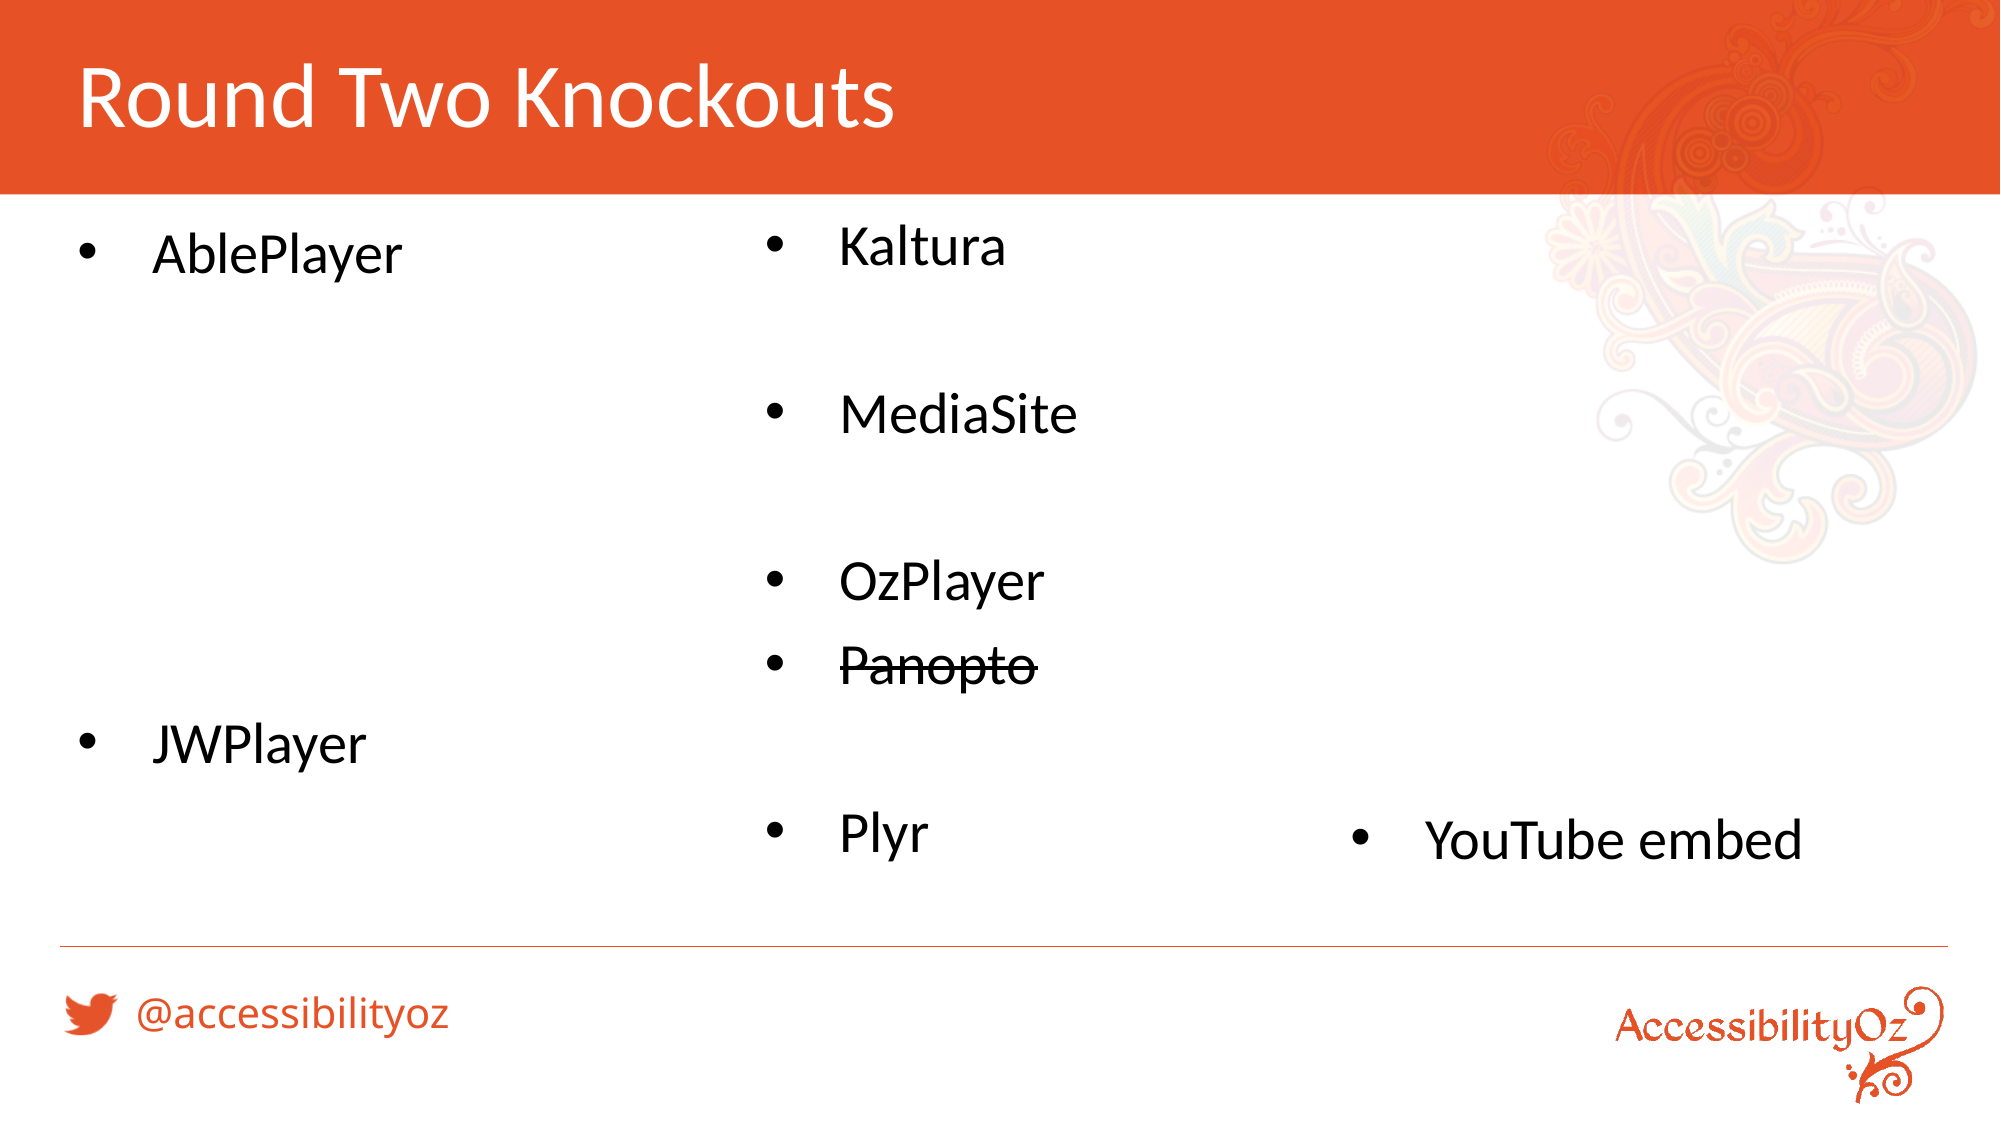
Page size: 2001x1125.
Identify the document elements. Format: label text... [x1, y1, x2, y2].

subtitle AblePlayer JWPlayer [62, 207, 720, 904]
list Kaltura MediaSite OzPlayer Panopto Plyr [750, 207, 1306, 904]
picture [60, 981, 122, 1043]
text_box YouTube embed [1335, 207, 1944, 904]
title Round Two Knockouts [62, 35, 1944, 155]
picture [1582, 946, 1976, 1125]
